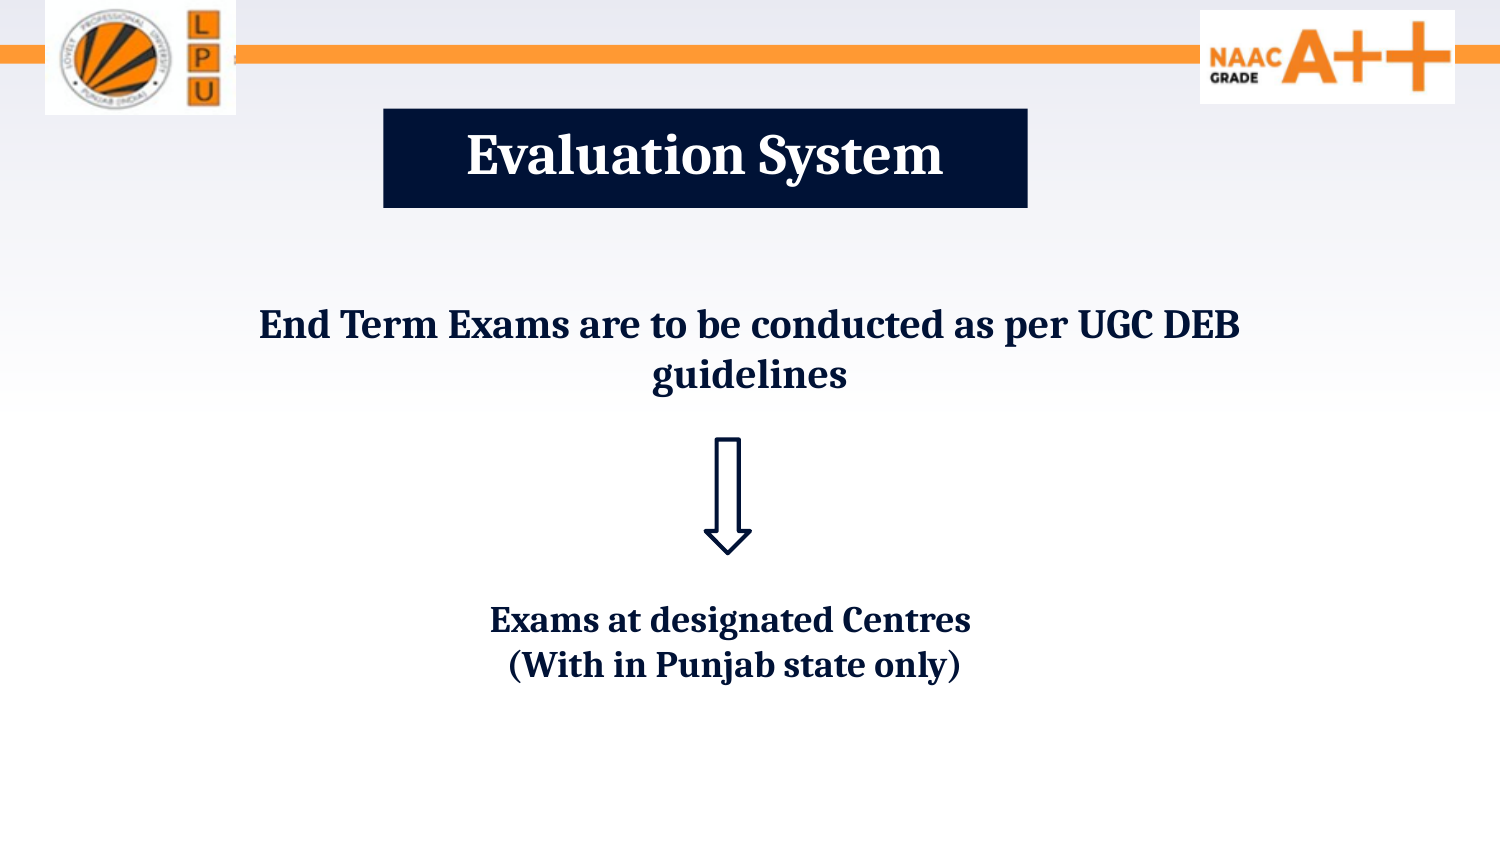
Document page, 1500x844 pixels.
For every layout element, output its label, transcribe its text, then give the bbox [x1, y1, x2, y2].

text_box Exams at designated Centres (With in Punjab state only) [235, 580, 1235, 736]
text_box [0, 0, 1500, 115]
text_box End Term Exams are to be conducted as per UGC DEB guidelines [193, 290, 1307, 405]
text_box [703, 437, 752, 556]
text_box Evaluation System [383, 124, 1028, 208]
